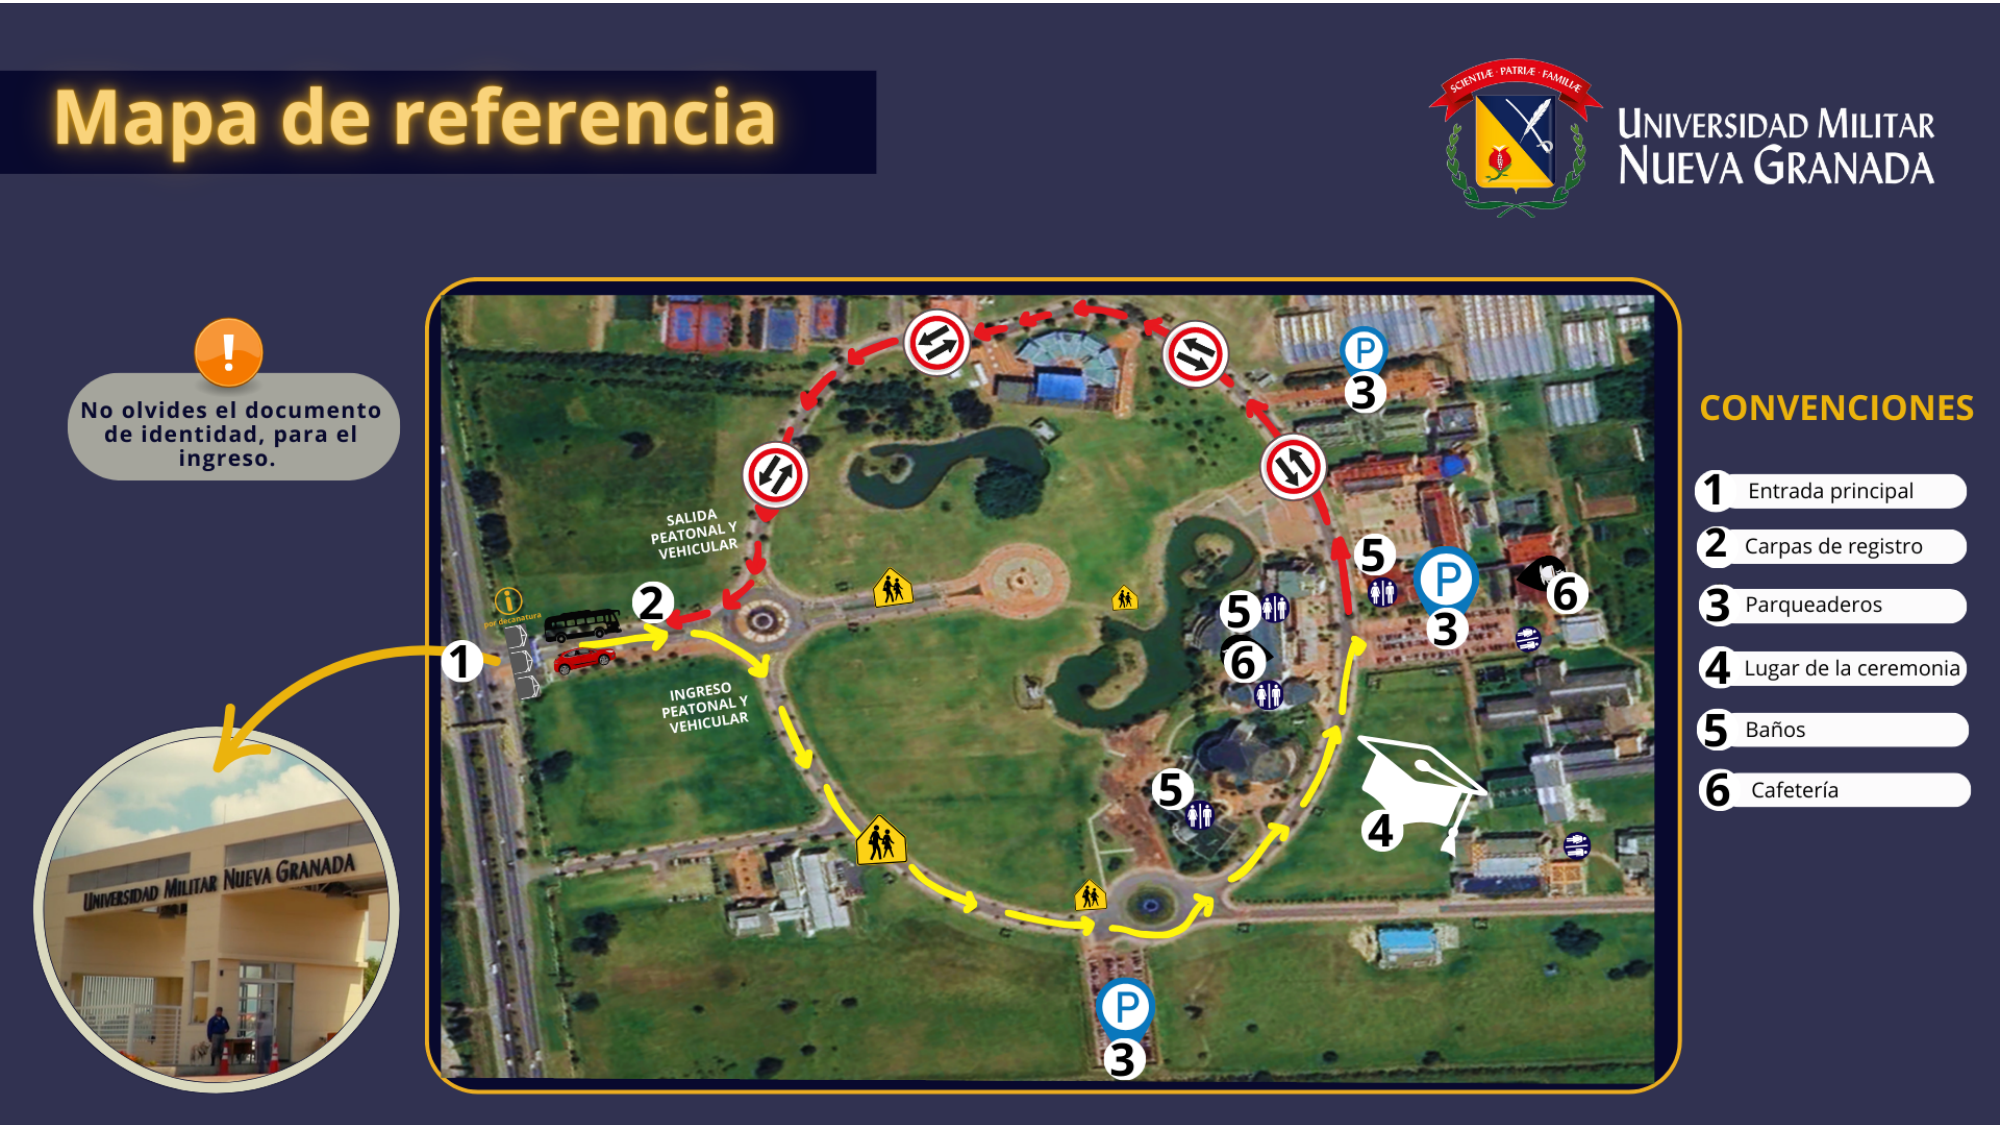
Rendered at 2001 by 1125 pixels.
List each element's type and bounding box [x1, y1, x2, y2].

list [0, 3, 2000, 1125]
